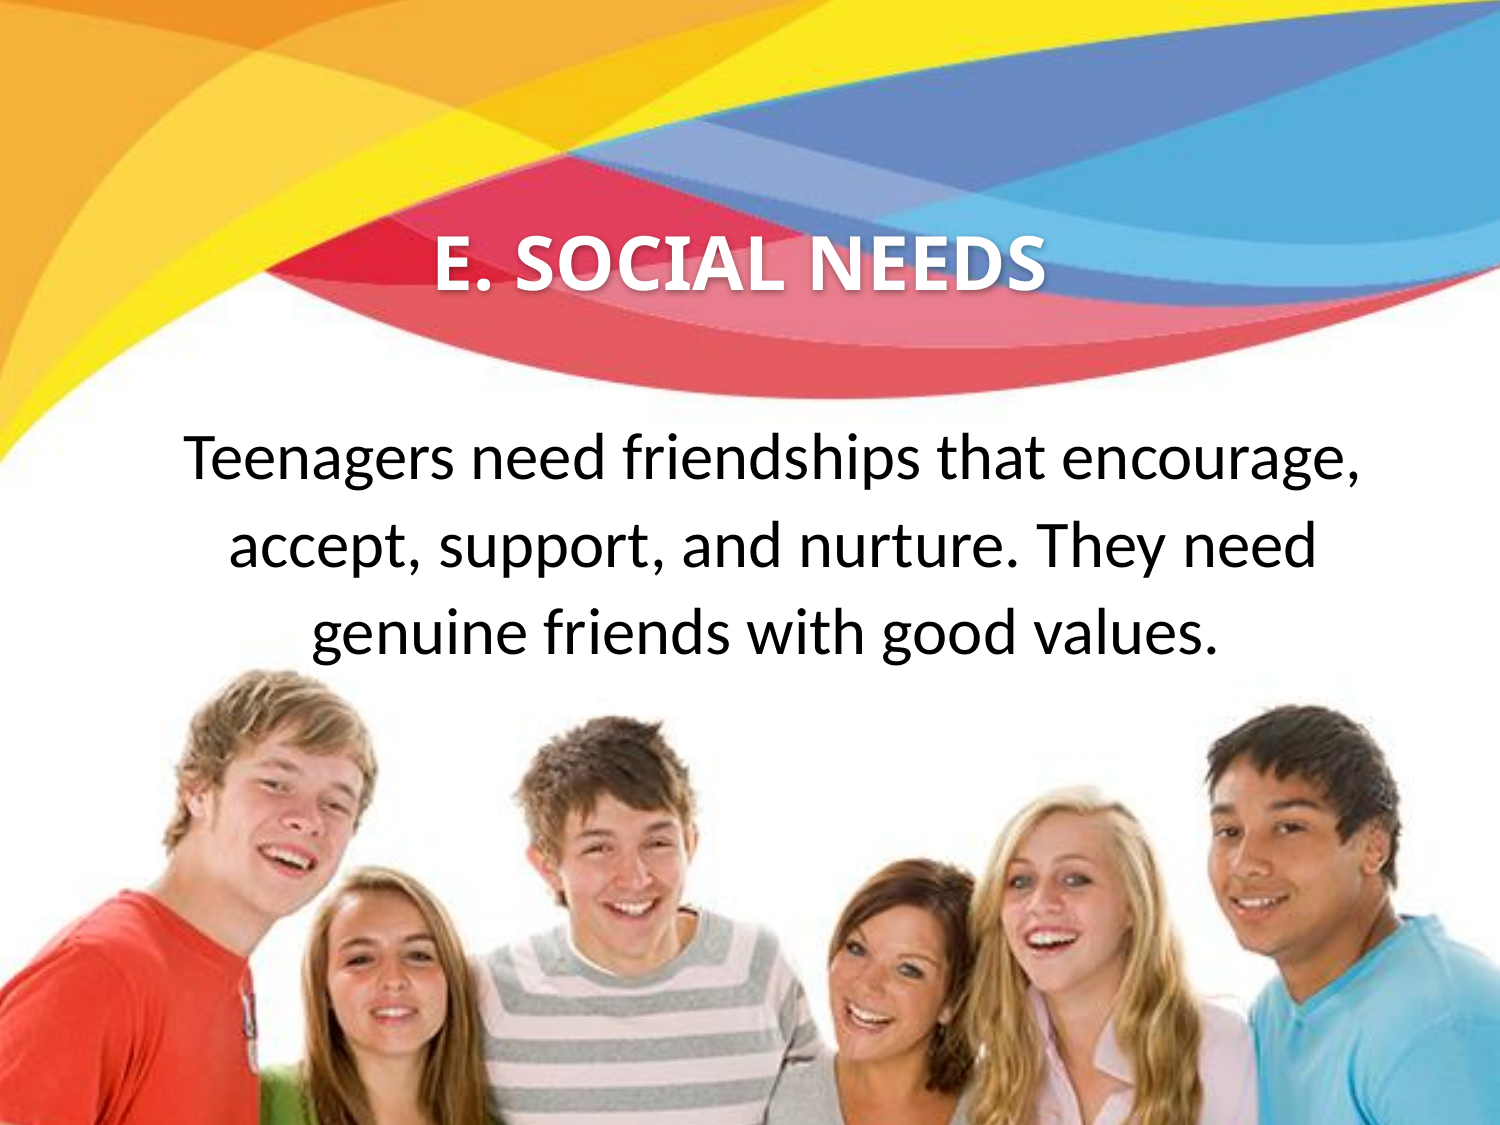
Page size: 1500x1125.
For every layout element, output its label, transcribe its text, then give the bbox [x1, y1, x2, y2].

picture [0, 0, 1500, 208]
text_box Teenagers need friendships that encourage, accept, support, and nurture. They need genuine friends with good values. [112, 397, 1435, 596]
text_box E. SOCIAL NEEDS [0, 208, 1500, 313]
picture [0, 313, 1500, 1125]
